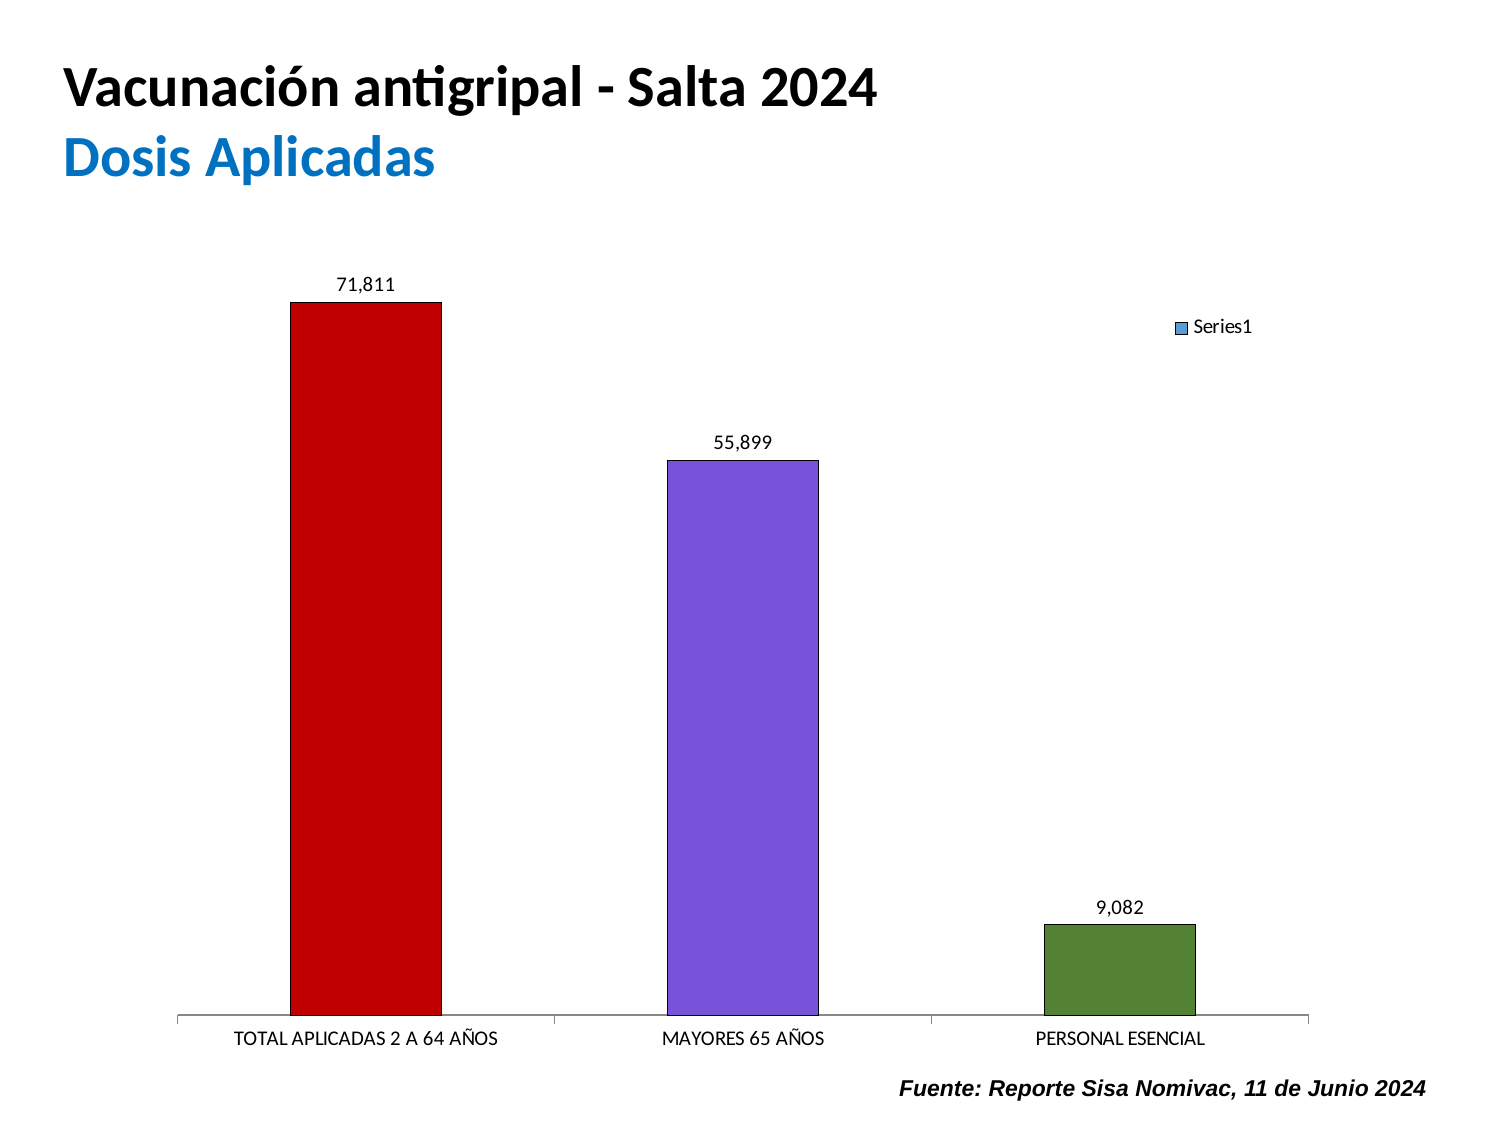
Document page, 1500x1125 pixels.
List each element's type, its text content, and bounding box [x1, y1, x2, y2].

chart [0, 163, 1478, 1067]
text_box Vacunación antigripal - Salta 2024 Dosis Aplicadas [48, 41, 923, 161]
text_box Fuente: Reporte Sisa Nomivac, 11 de Junio 2024 [884, 1072, 1478, 1106]
